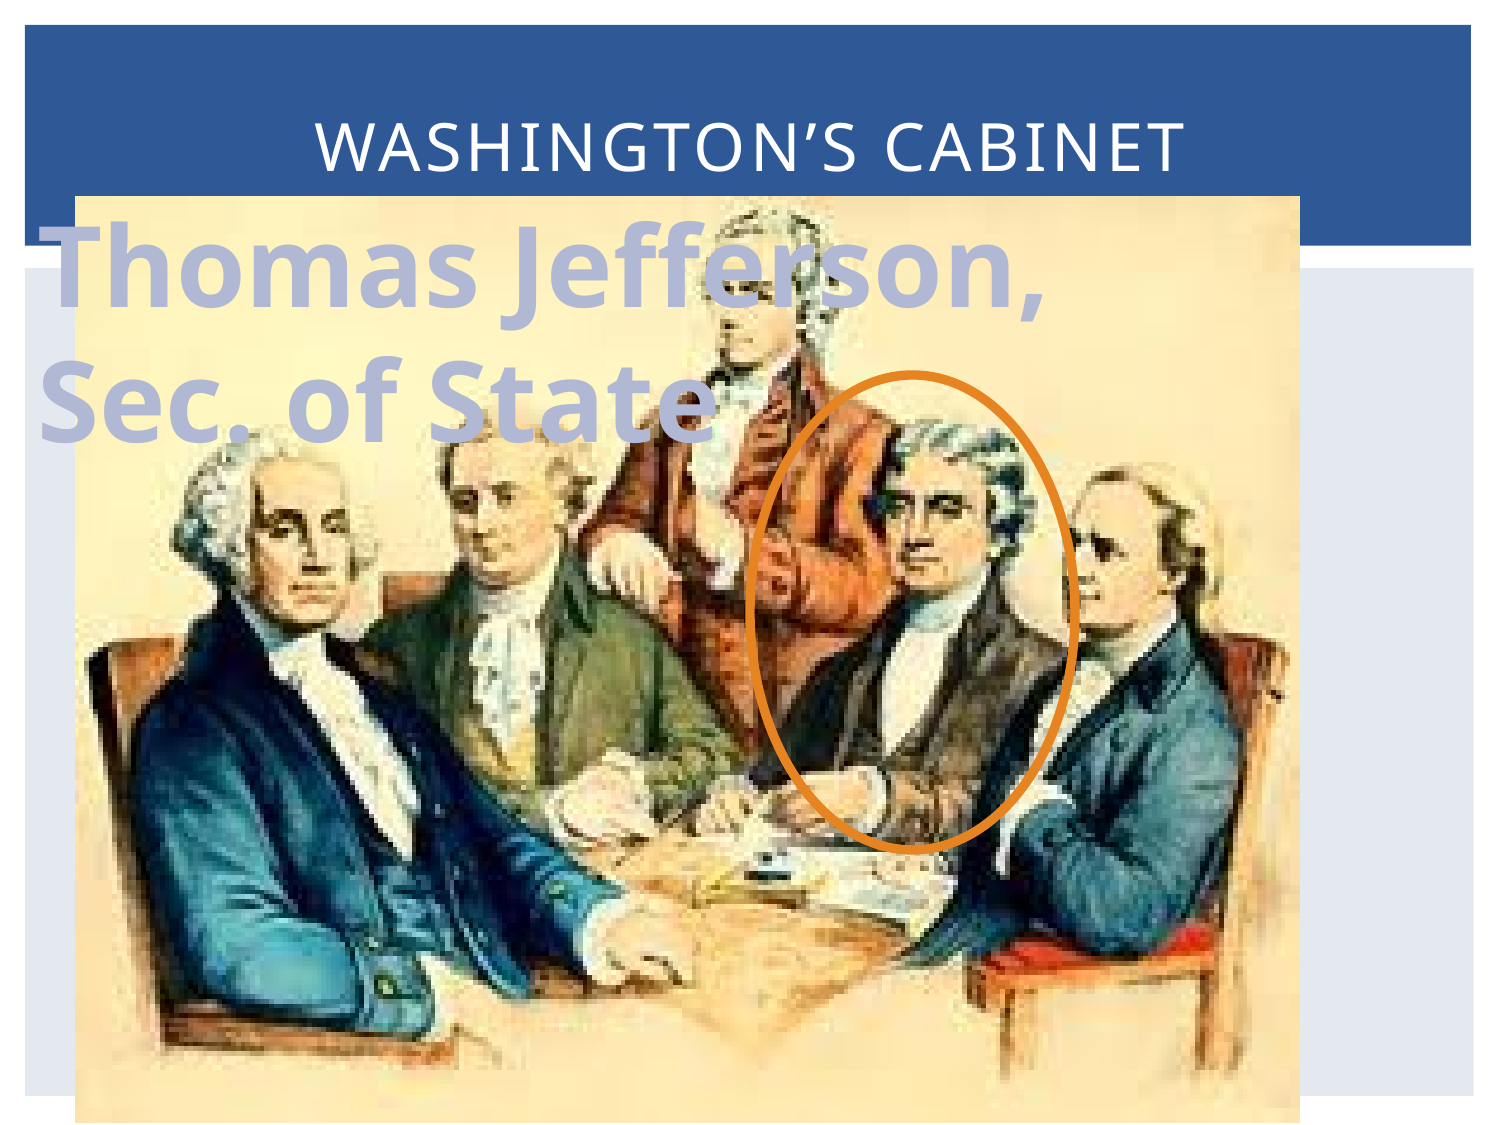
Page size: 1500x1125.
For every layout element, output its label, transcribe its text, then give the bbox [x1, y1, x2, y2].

text_box Thomas Jefferson, Sec. of State [22, 187, 1095, 473]
picture [74, 196, 1301, 1123]
title Washington’s Cabinet [62, 58, 1438, 232]
